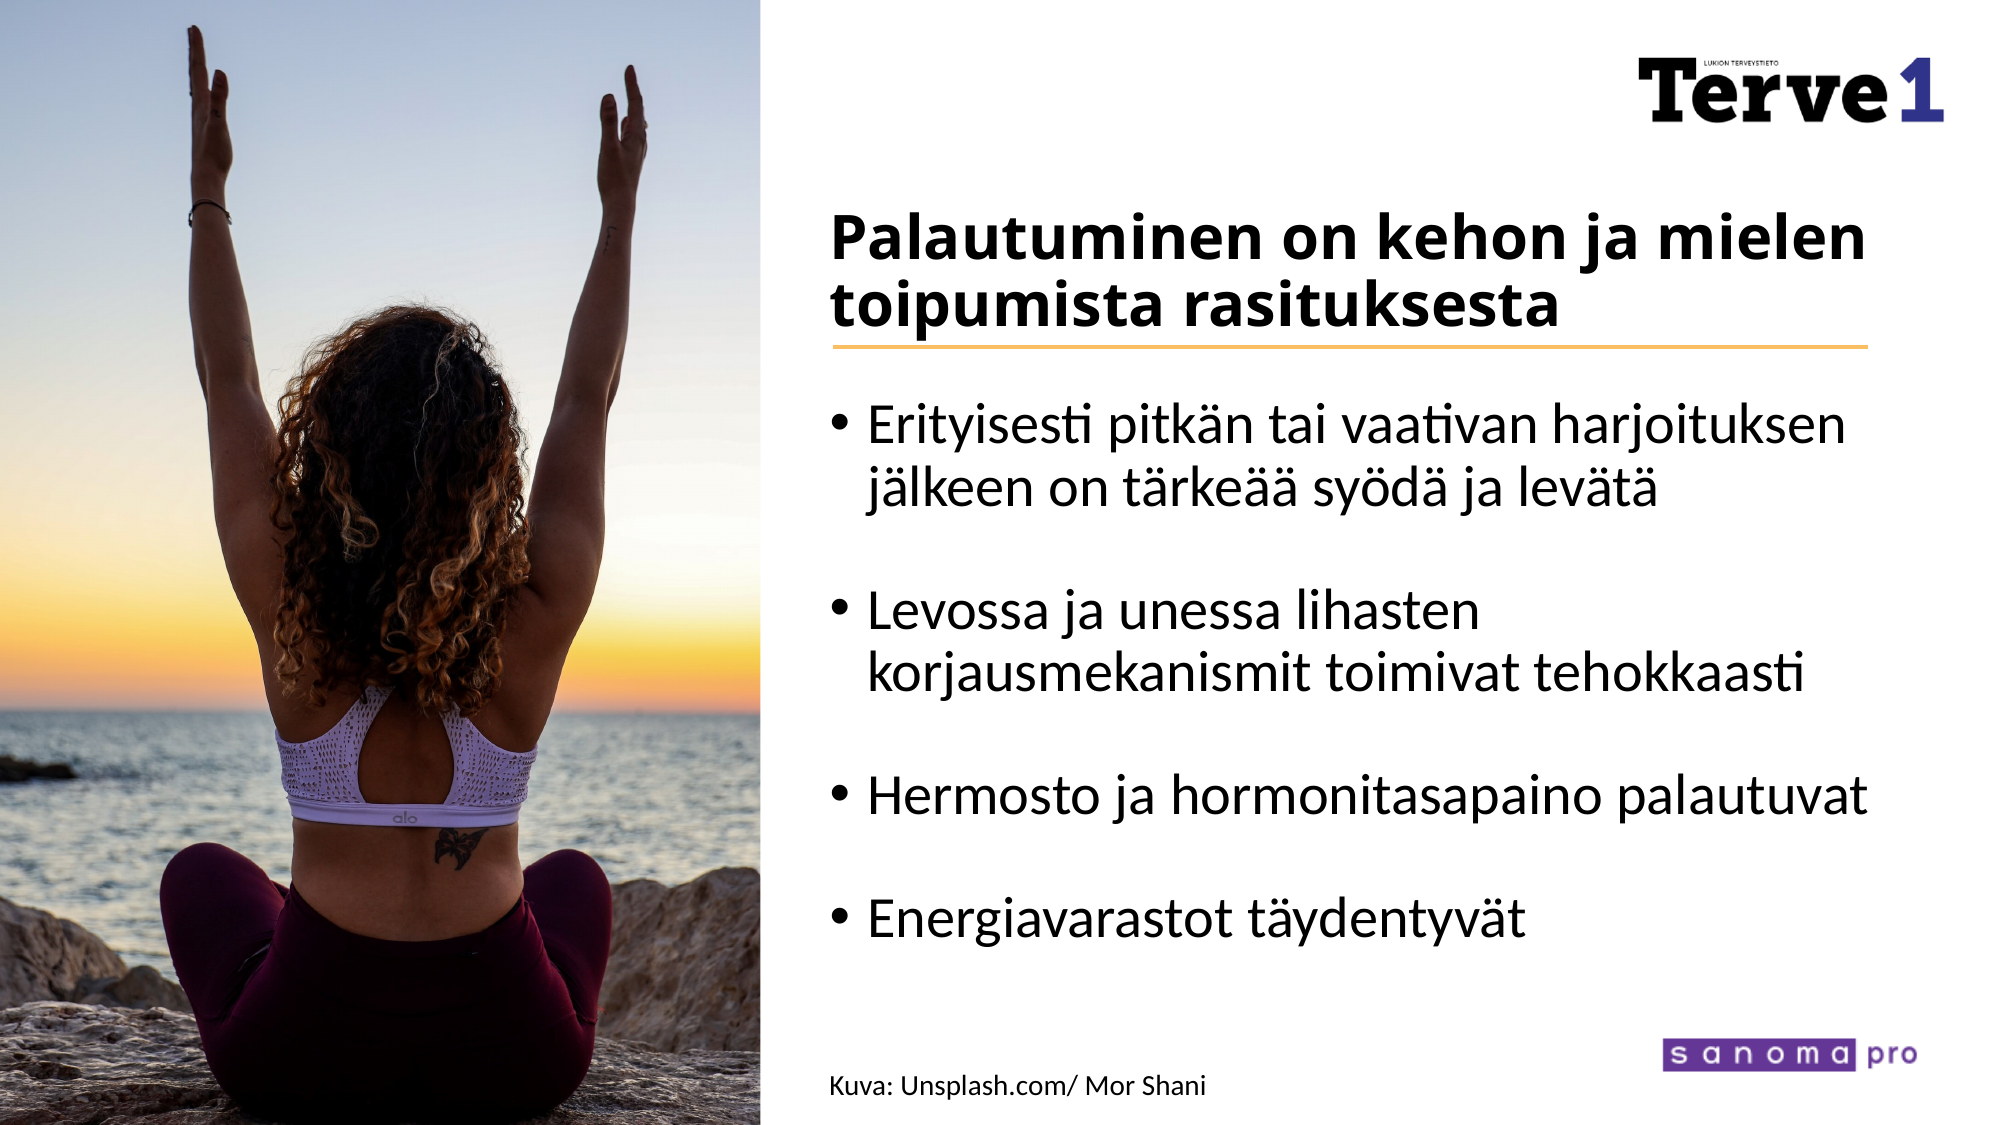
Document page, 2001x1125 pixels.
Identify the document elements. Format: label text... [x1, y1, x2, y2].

text_box Kuva: Unsplash.com/ Mor Shani [814, 1058, 1269, 1109]
picture [1630, 39, 1950, 129]
title Palautuminen on kehon ja mielen toipumista rasituksesta [814, 155, 1895, 347]
picture [1621, 1012, 1950, 1097]
list Erityisesti pitkän tai vaativan harjoituksen jälkeen on tärkeää syödä ja levätä Levossa ja unessa lihasten korjausmekanismit toimivat tehokkaasti Hermosto ja hormonitasapaino palautuvat Energiavarastot täydentyvät [814, 385, 1895, 1021]
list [0, 0, 761, 1125]
